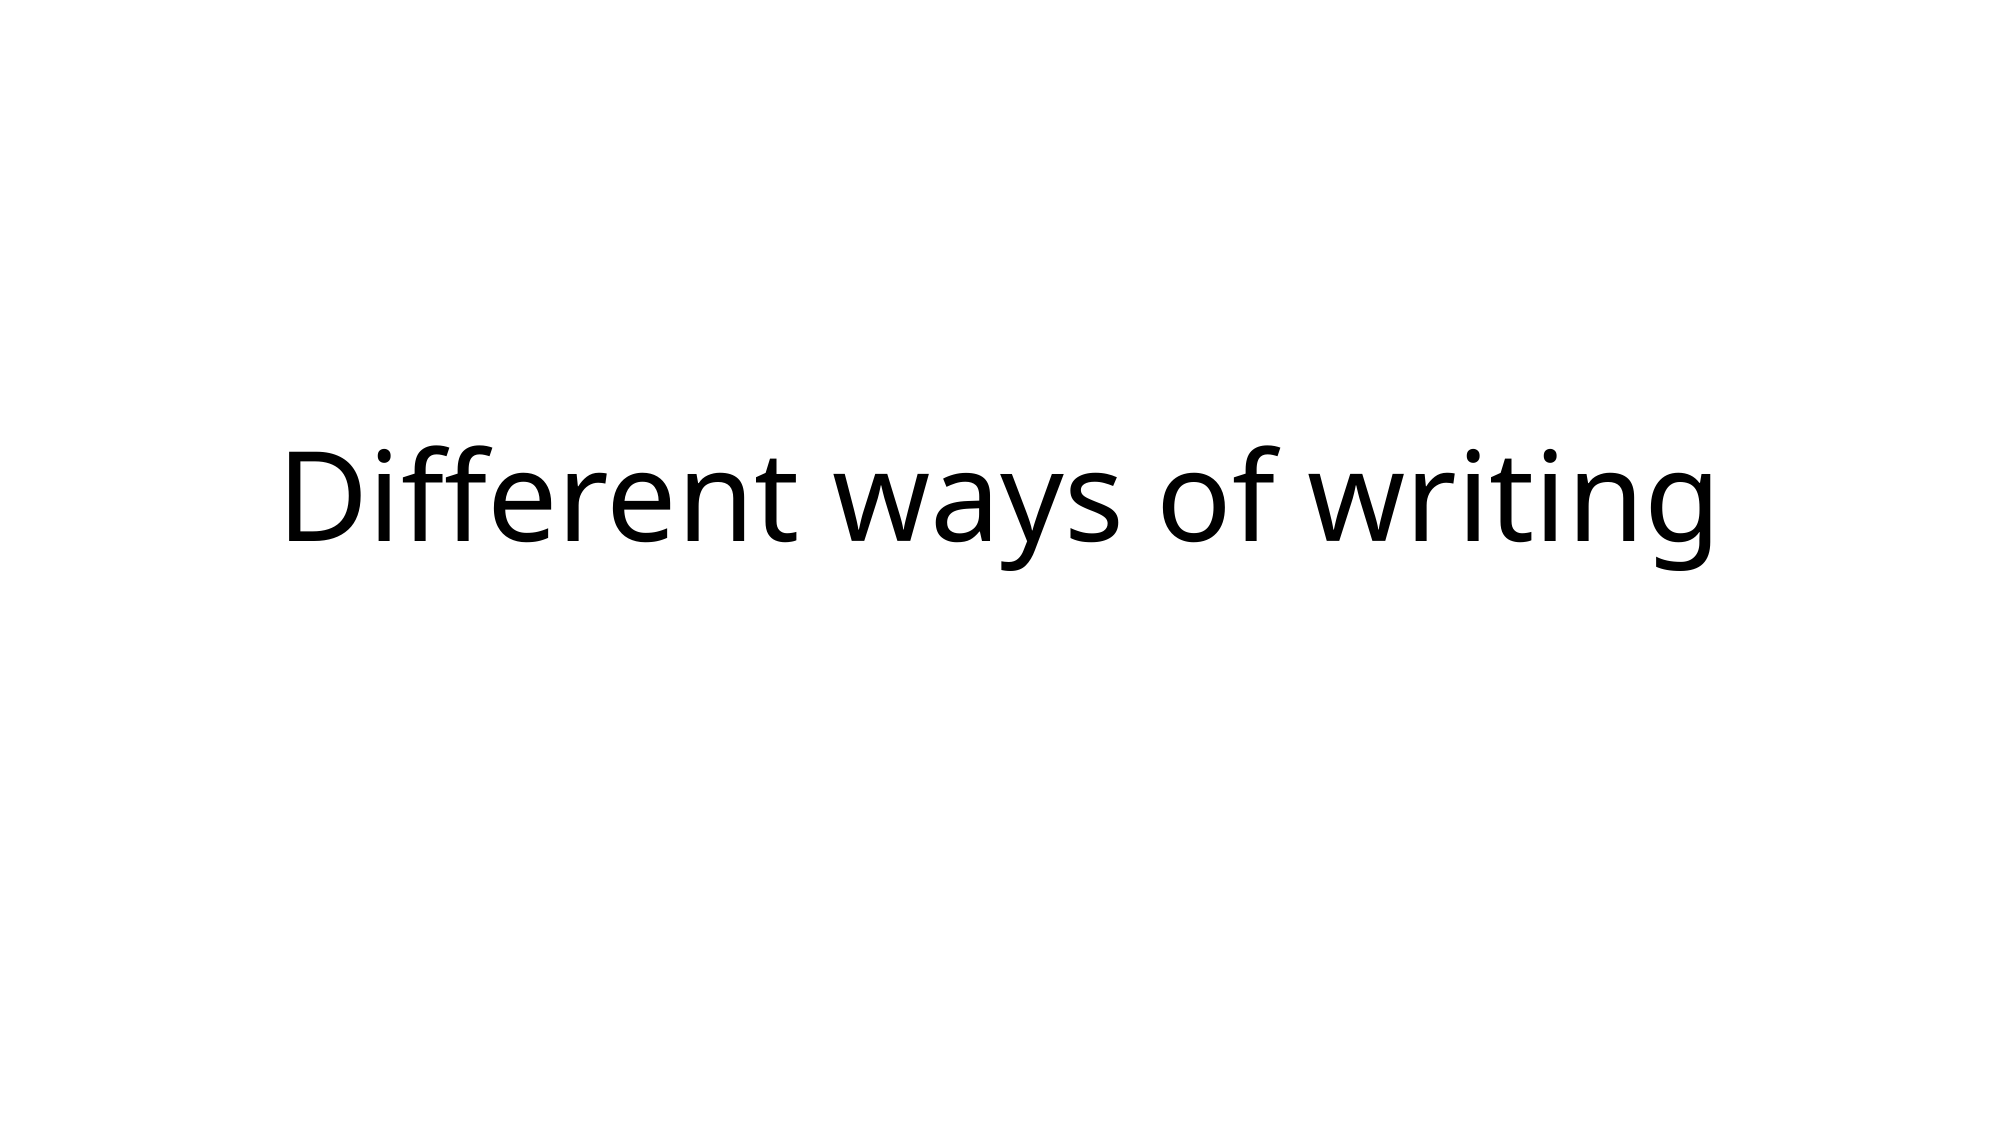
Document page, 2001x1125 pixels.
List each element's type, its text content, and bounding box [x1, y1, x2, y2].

title Different ways of writing [249, 184, 1750, 576]
